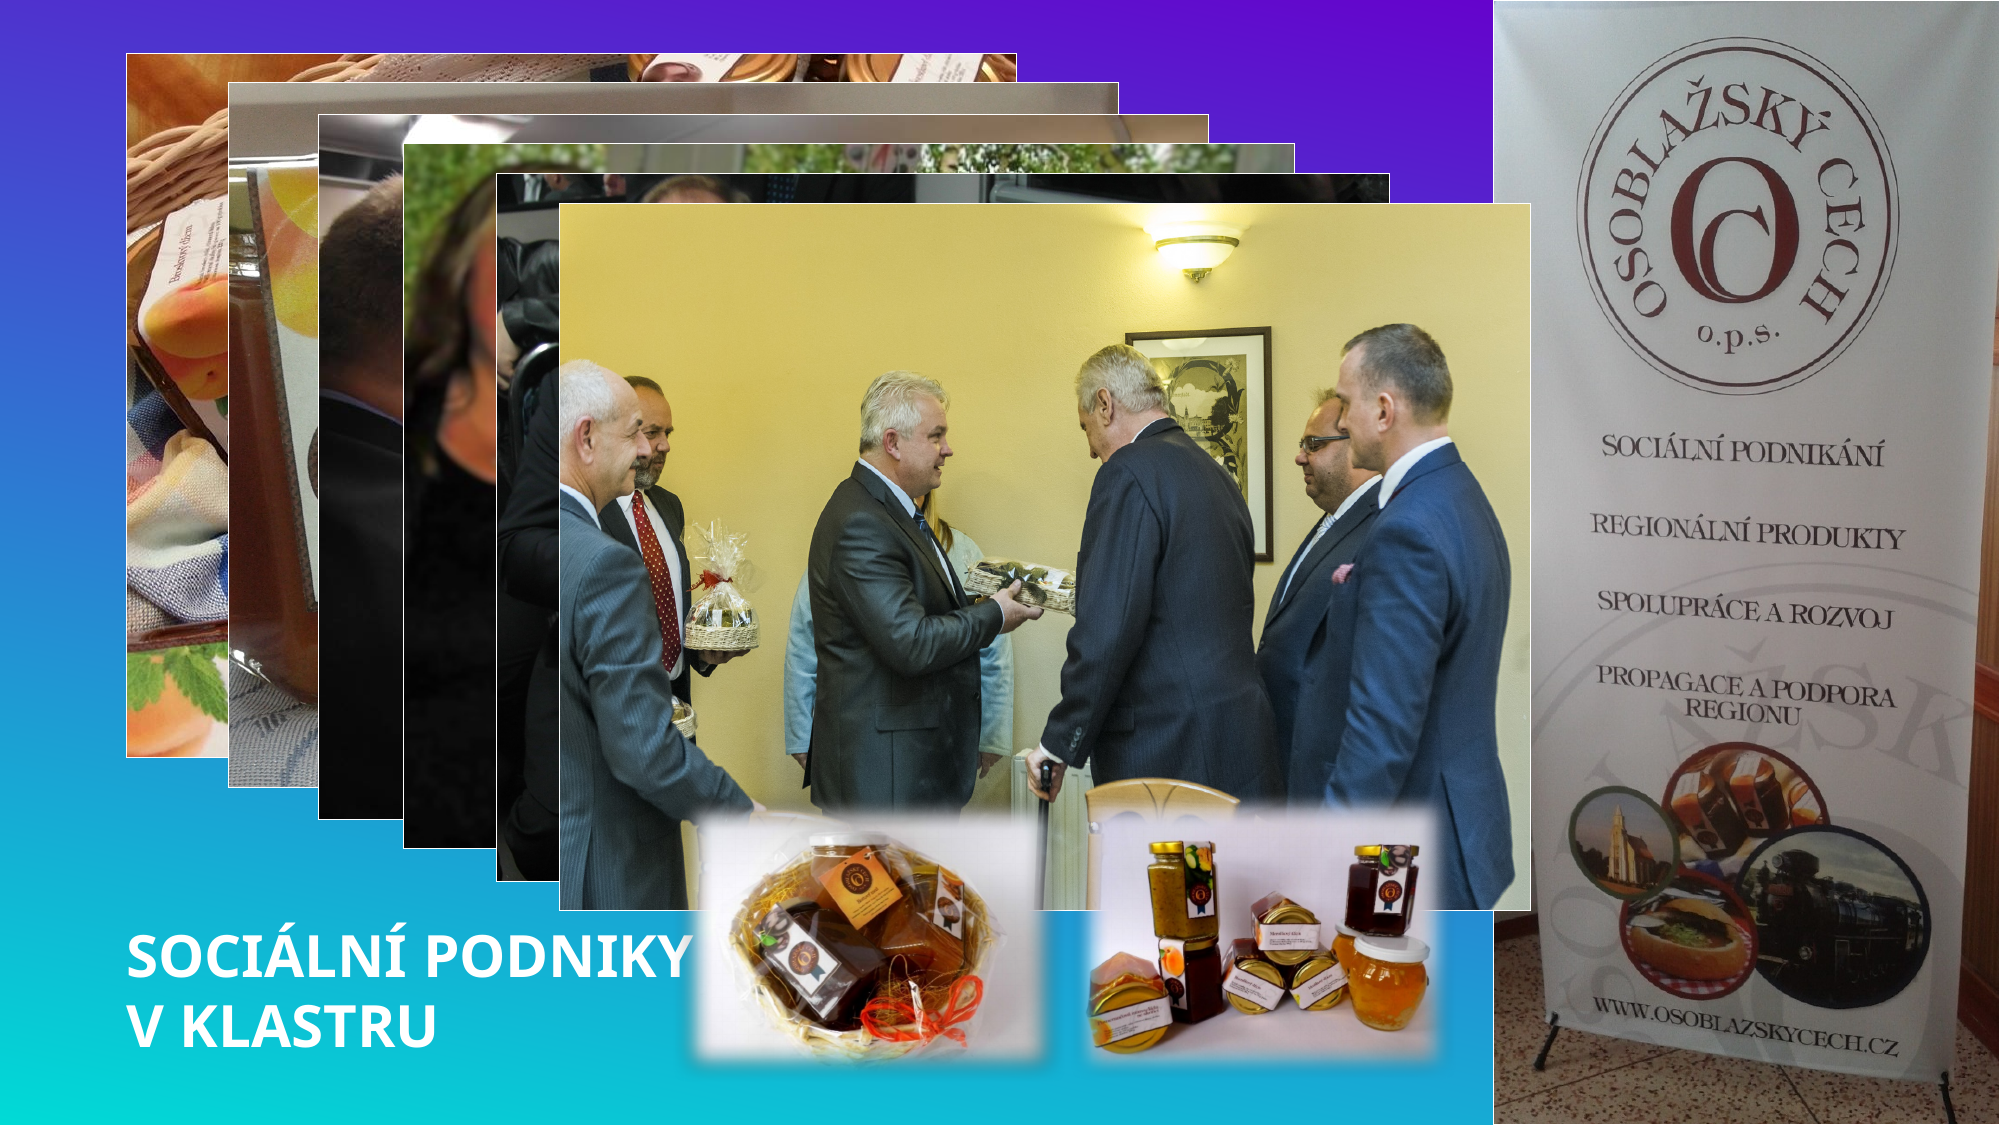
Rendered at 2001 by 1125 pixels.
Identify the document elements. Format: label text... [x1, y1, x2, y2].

title Sociální podniky V klastru [111, 865, 1493, 1113]
picture [126, 0, 2000, 1125]
